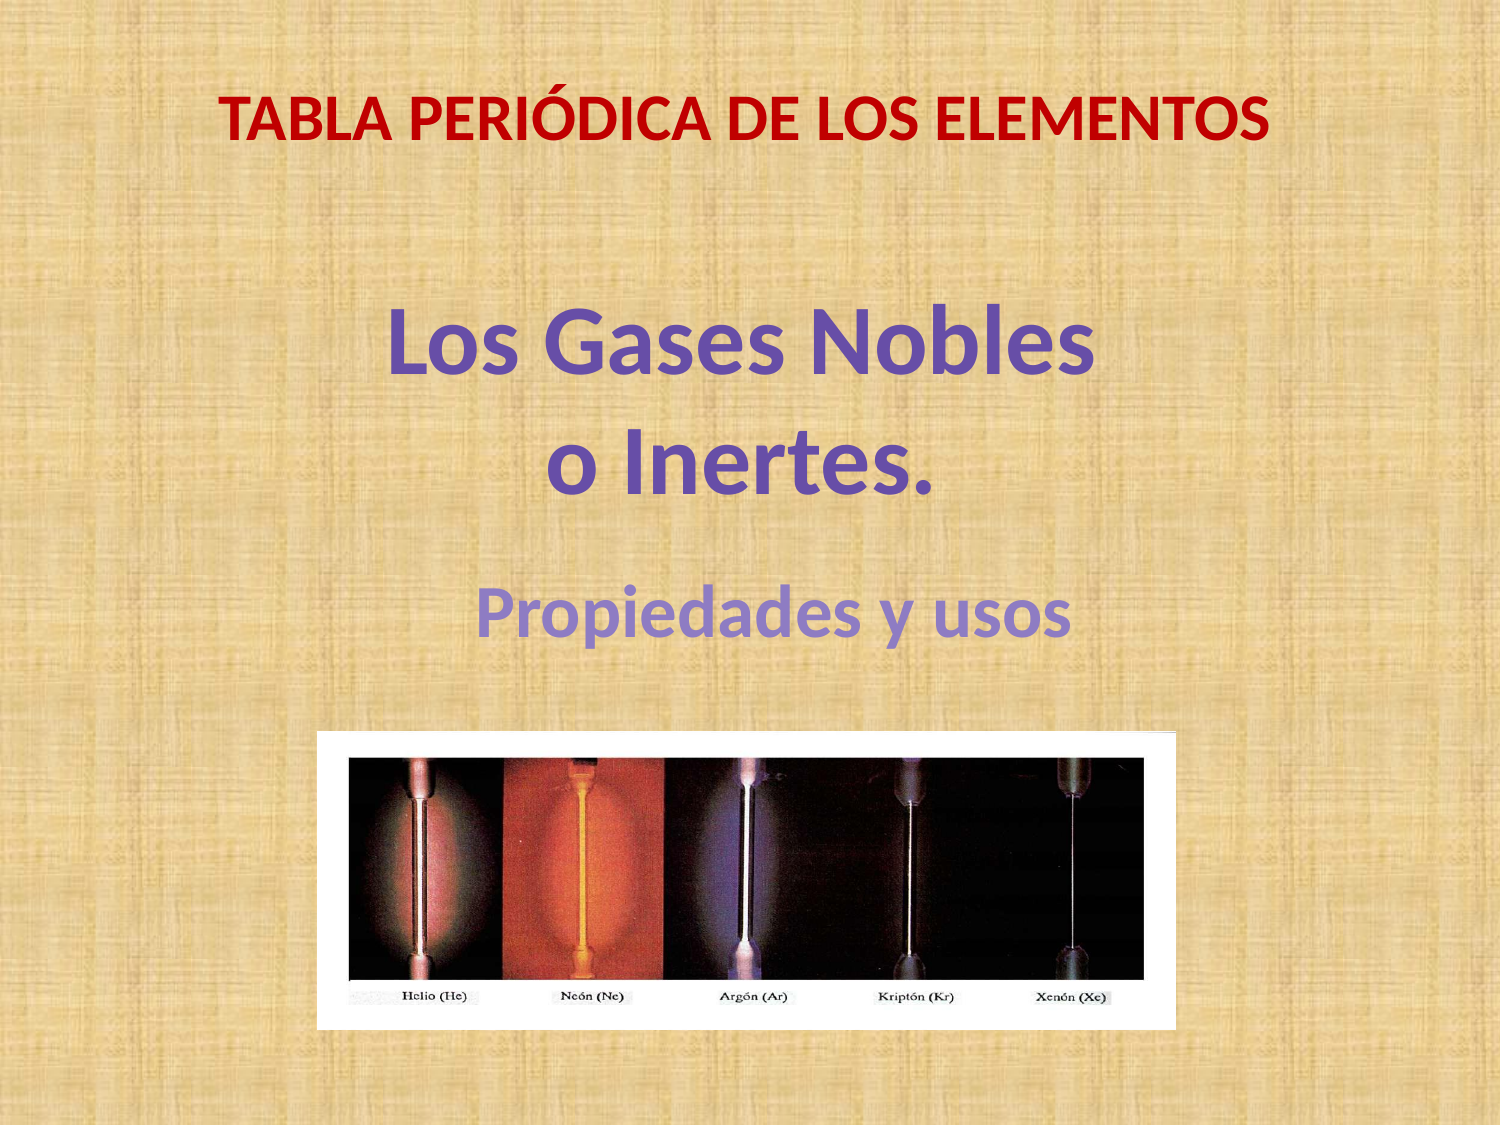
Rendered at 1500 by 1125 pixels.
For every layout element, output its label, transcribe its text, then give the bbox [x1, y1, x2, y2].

text_box Propiedades y usos [390, 555, 1158, 682]
text_box Los Gases Nobles o Inertes. [275, 267, 1208, 555]
picture [0, 0, 1500, 1125]
text_box TABLA PERIÓDICA DE LOS ELEMENTOS [198, 66, 1292, 163]
